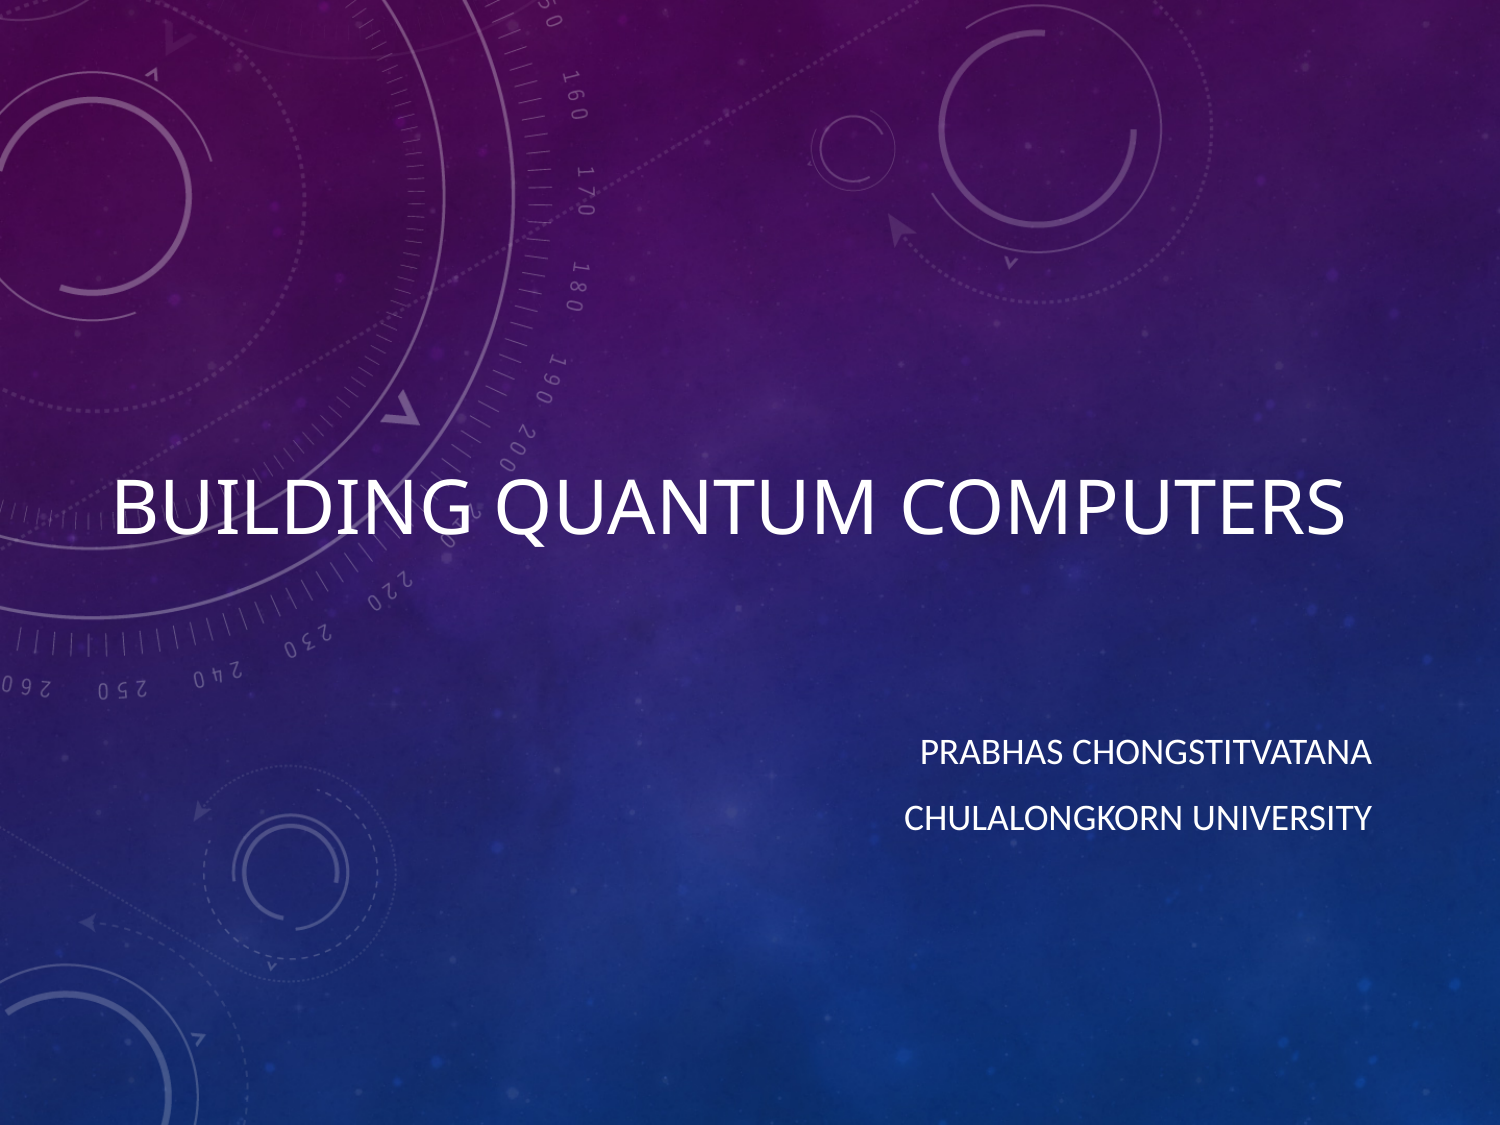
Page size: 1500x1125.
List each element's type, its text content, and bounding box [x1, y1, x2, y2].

picture [0, 0, 1500, 1125]
title Building Quantum Computers [87, 362, 1363, 557]
subtitle Prabhas Chongstitvatana Chulalongkorn University [450, 719, 1388, 950]
